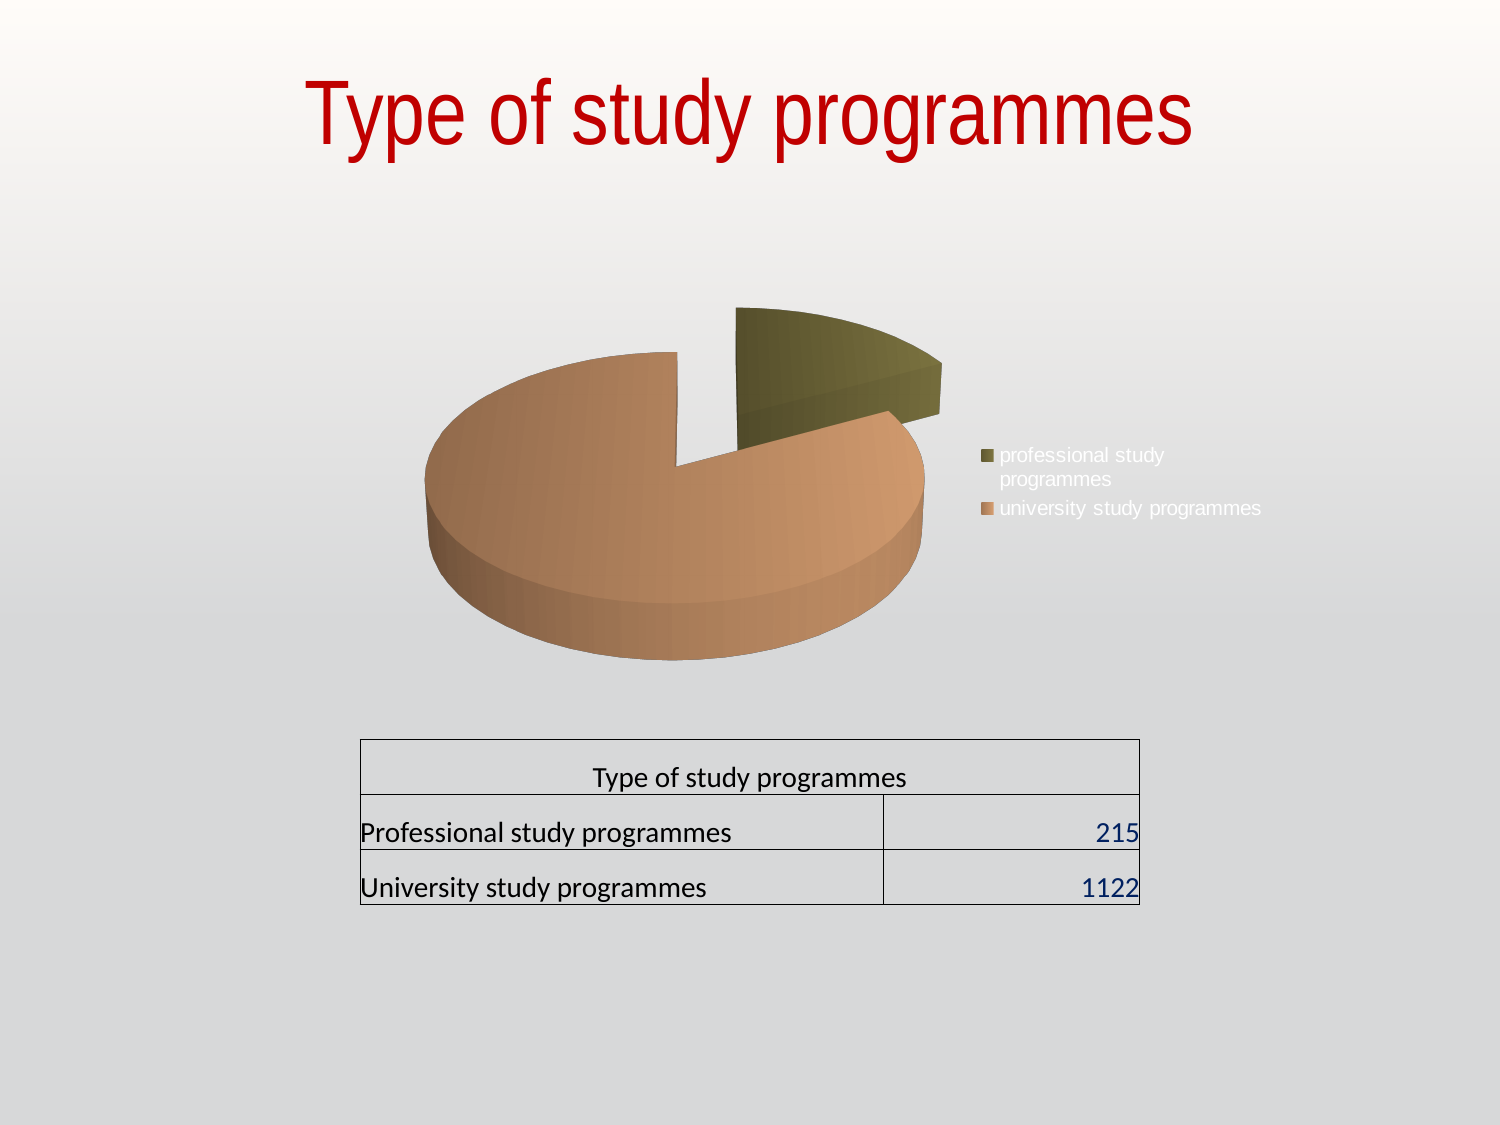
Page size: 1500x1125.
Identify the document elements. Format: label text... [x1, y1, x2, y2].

table_cell Professional study programmes [361, 795, 883, 849]
table_cell 215 [884, 795, 1139, 849]
table_cell 1122 [884, 850, 1139, 904]
title Type of study programmes [75, 45, 1425, 233]
chart [348, 219, 1282, 745]
table_cell University study programmes [361, 850, 883, 904]
table_header Type of study programmes [361, 753, 1139, 794]
